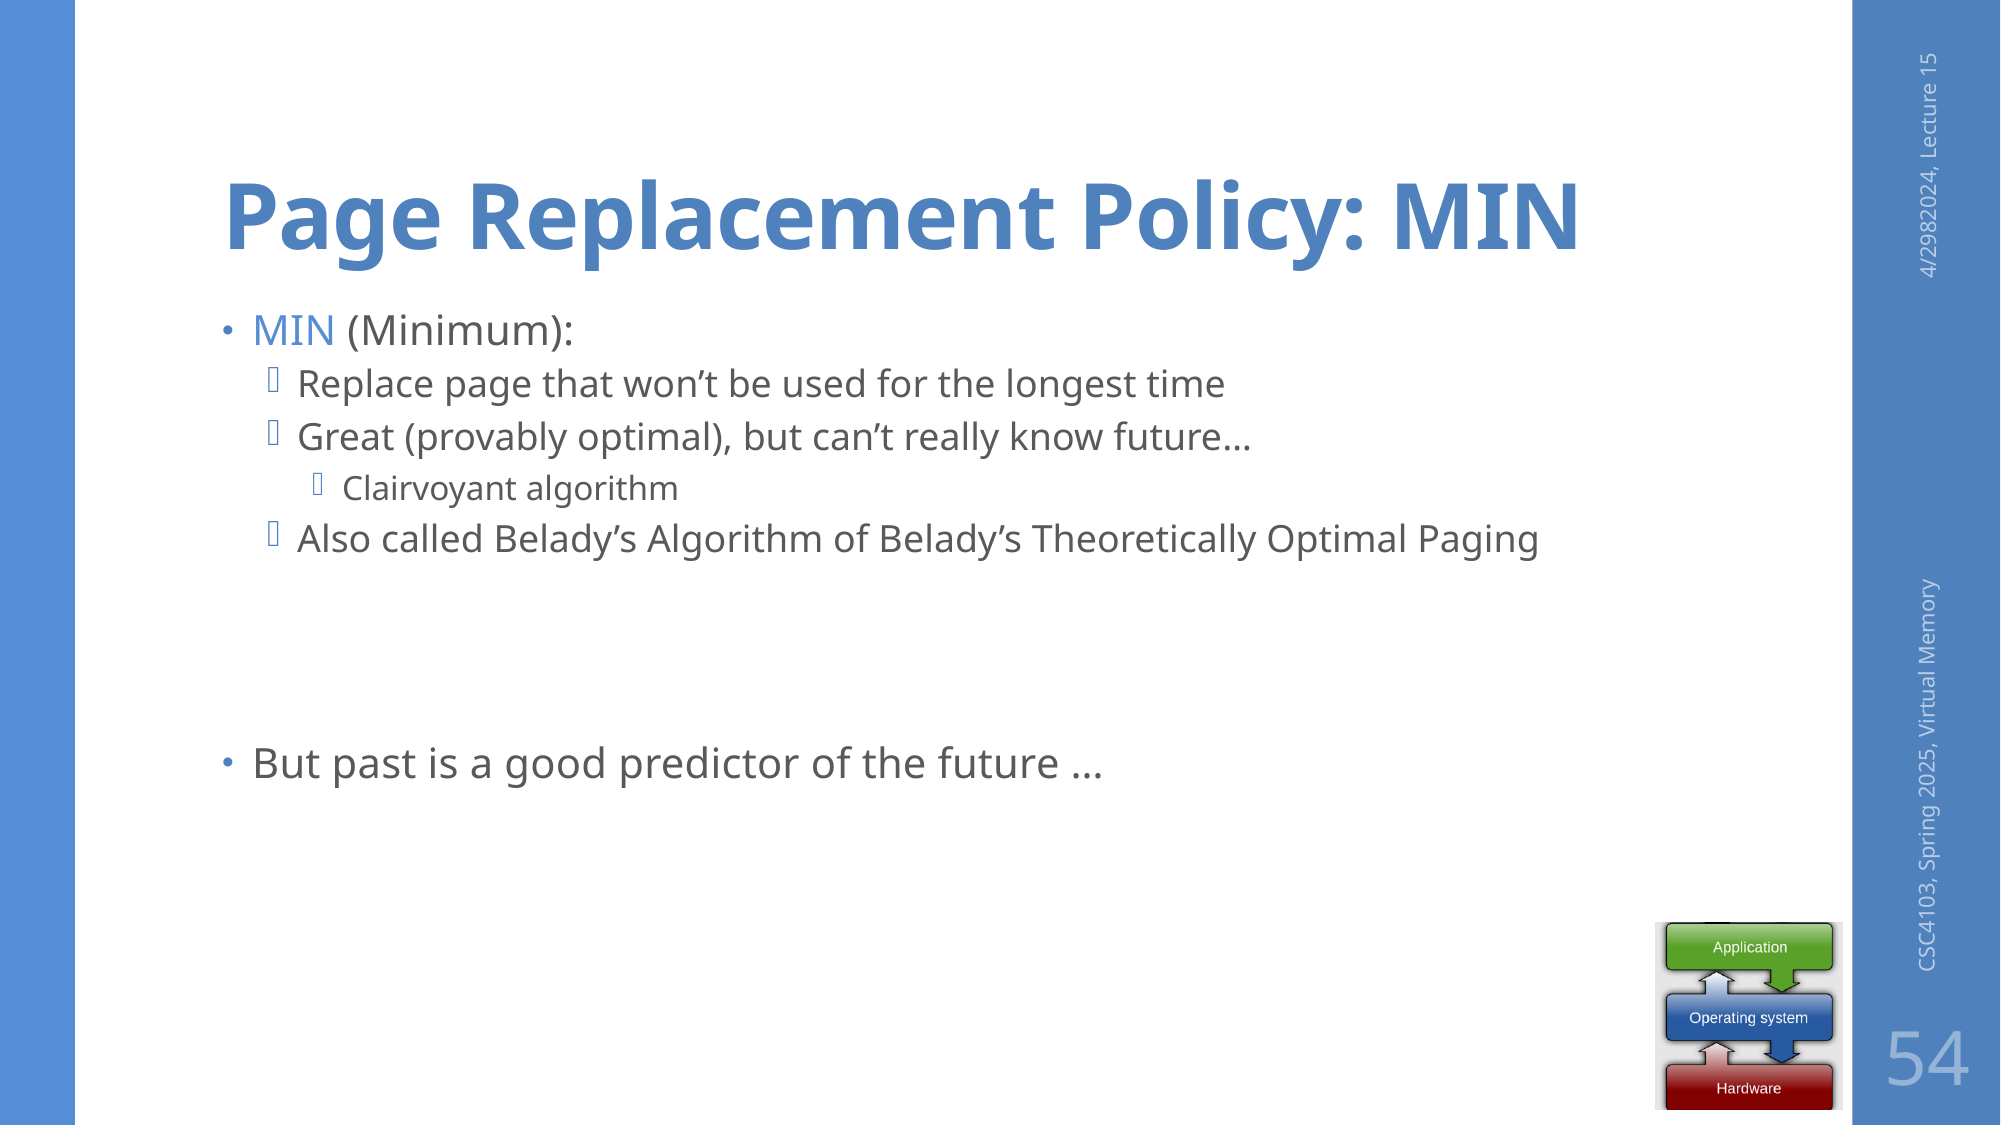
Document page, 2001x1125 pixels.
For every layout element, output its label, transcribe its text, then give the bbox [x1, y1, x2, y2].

list MIN (Minimum): Replace page that won’t be used for the longest time Great (provably optimal), but can’t really know future… Clairvoyant algorithm Also called Belady’s Algorithm of Belady’s Theoretically Optimal Paging But past is a good predictor of the future … [206, 299, 1617, 1014]
slide_number 54 [1852, 1012, 2000, 1110]
picture [1655, 922, 1843, 1110]
slide_number 4/2982024, Lecture 15 [1897, 37, 1958, 351]
title Page Replacement Policy: MIN [206, 48, 1797, 278]
footer CSC4103, Spring 2025, Virtual Memory [1897, 400, 1958, 988]
